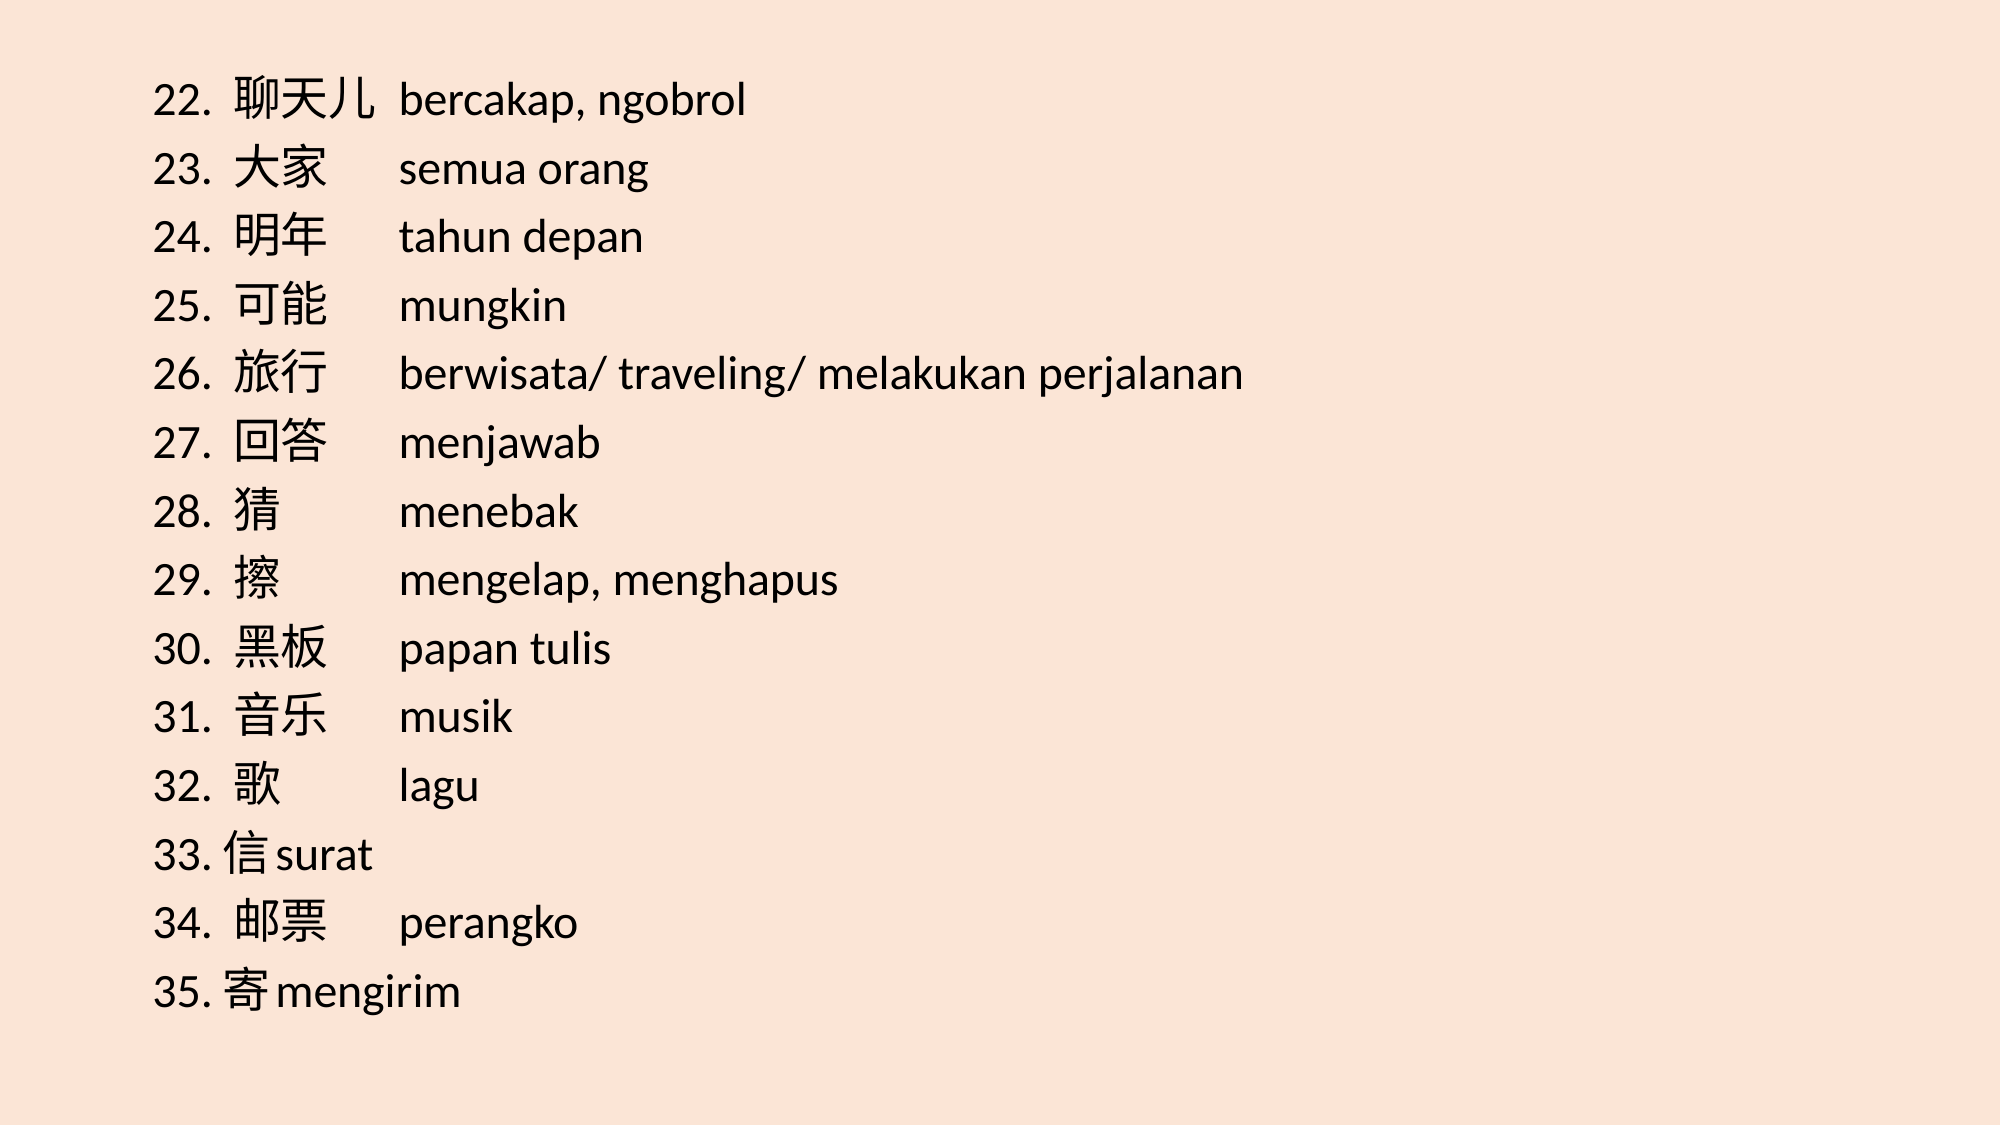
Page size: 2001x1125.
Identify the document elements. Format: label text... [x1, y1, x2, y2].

list 22. 聊天儿 bercakap, ngobrol 23. 大家 semua orang 24. 明年 tahun depan 25. 可能 mungkin 26. 旅行 berwisata/ traveling/ melakukan perjalanan 27. 回答 menjawab 28. 猜 menebak 29. 擦 mengelap, menghapus 30. 黑板 papan tulis 31. 音乐 musik 32. 歌 lagu 33.信 surat 34. 邮票 perangko 35.寄 mengirim [137, 67, 1863, 1029]
